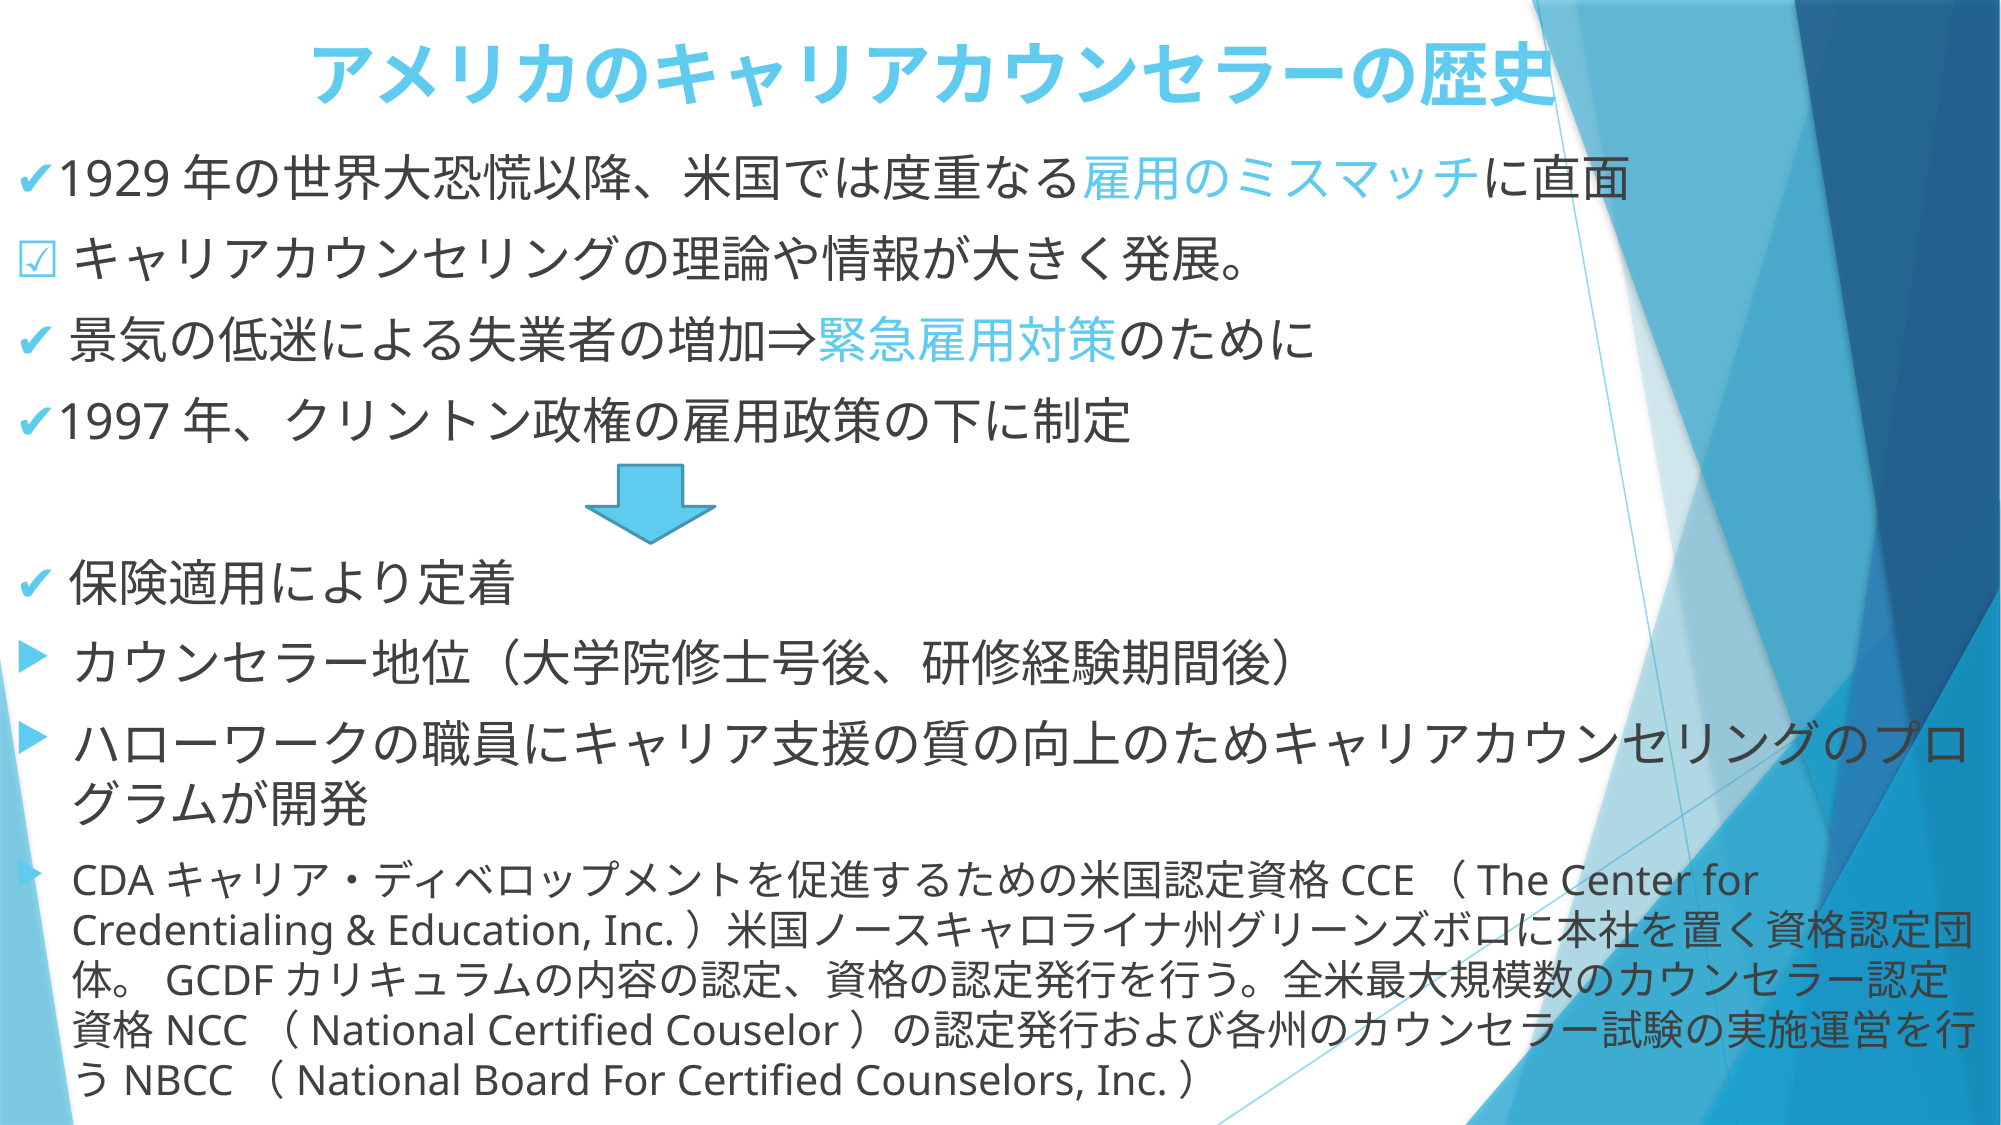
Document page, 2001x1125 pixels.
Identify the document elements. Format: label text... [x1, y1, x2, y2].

title アメリカのキャリアカウンセラーの歴史 [0, 23, 1866, 123]
text_box [584, 463, 717, 545]
list ✔1929年の世界大恐慌以降、米国では度重なる雇用のミスマッチに直面 ☑キャリアカウンセリングの理論や情報が大きく発展。 ✔景気の低迷による失業者の増加⇒緊急雇用対策のために ✔1997年、クリントン政権の雇用政策の下に制定 ✔保険適用により定着 カウンセラー地位（大学院修士号後、研修経験期間後） ハローワークの職員にキャリア支援の質の向上のためキャリアカウンセリングのプログラムが開発 CDAキャリア・ディベロップメントを促進するための米国認定資格CCE（The Center for Credentialing & Education, Inc.）米国ノースキャロライナ州グリーンズボロに本社を置く資格認定団体。GCDFカリキュラムの内容の認定、資格の認定発行を行う。全米最大規模数のカウンセラー認定資格NCC（National Certified Couselor）の認定発行および各州のカウンセラー試験の実施運営を行うNBCC（National Board For Certified Counselors, Inc.） [0, 139, 2000, 1125]
